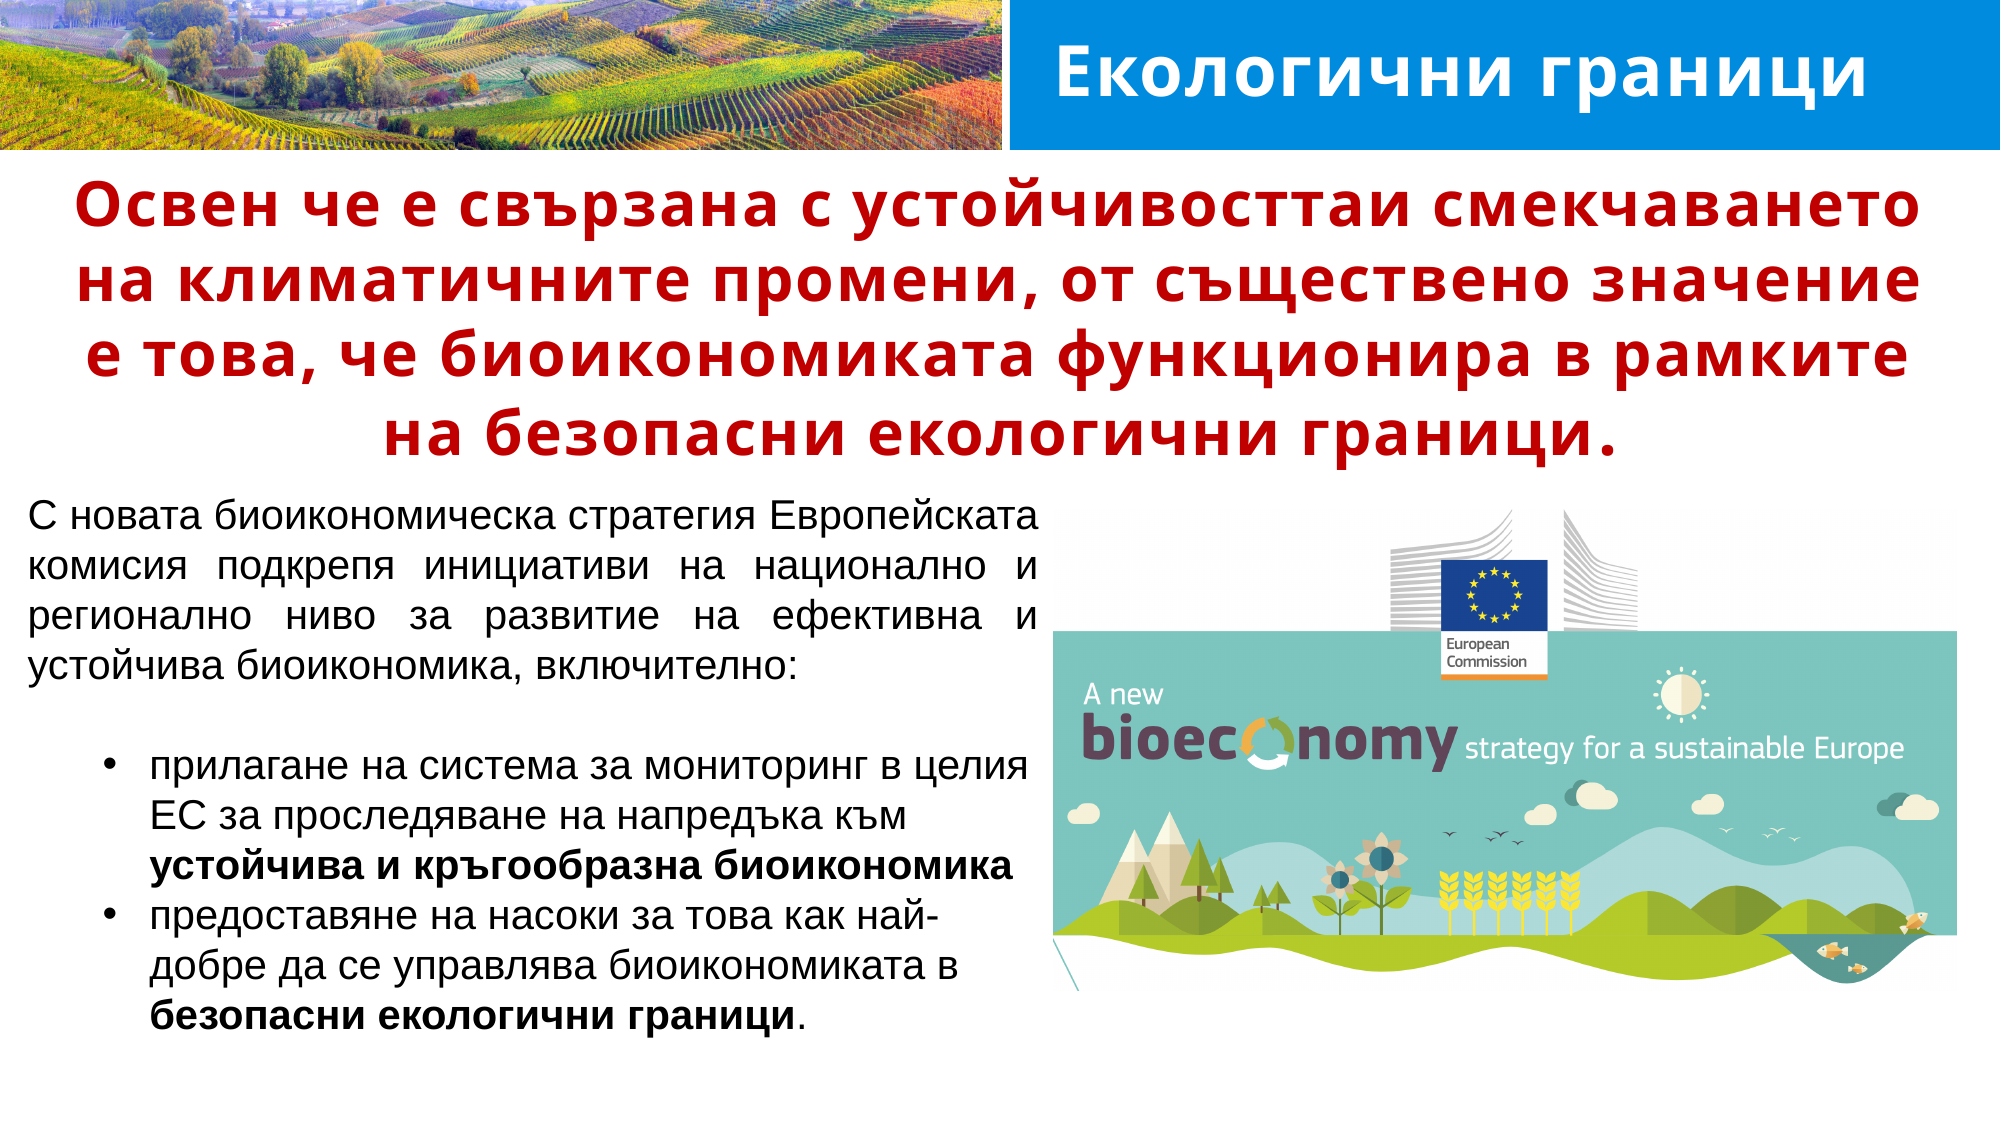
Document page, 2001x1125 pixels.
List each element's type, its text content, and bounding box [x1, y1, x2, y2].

picture [0, 0, 1002, 150]
text_box Екологични граници [1039, 18, 1981, 118]
text_box С новата биоикономическа стратегия Европейската комисия подкрепя инициативи на национално и регионално ниво за развитие на ефективна и устойчива биоикономика, включително: прилагане на система за мониторинг в целия ЕС за проследяване на напредъка към устойчива и кръгообразна биоикономика предоставяне на насоки за това как най-добре да се управлява биоикономиката в безопасни екологични граници. [12, 480, 1054, 1046]
text_box Освен че е свързана с устойчивосттаи смекчаването на климатичните промени, от съществено значение е това, че биоикономиката функционира в рамките на безопасни екологични граници. [40, 157, 1960, 477]
text_box [417, 0, 2000, 830]
picture [1053, 509, 1957, 991]
